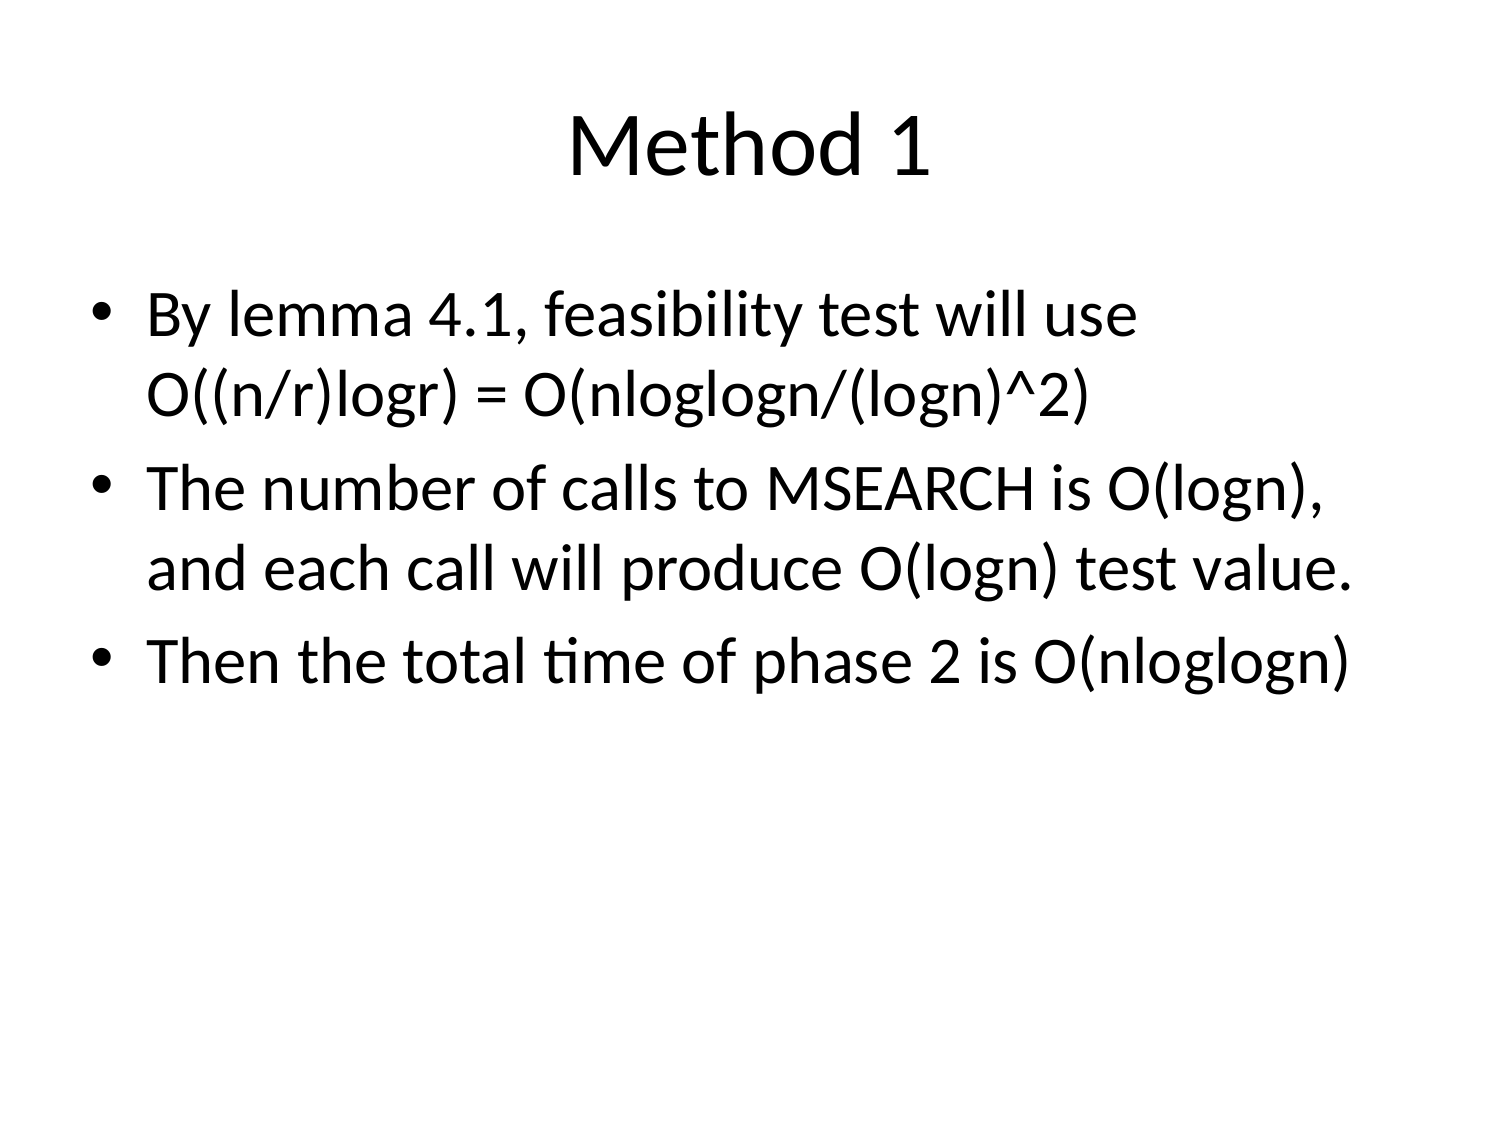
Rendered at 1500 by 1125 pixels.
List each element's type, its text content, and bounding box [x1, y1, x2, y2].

list By lemma 4.1, feasibility test will use O((n/r)logr) = O(nloglogn/(logn)^2) The number of calls to MSEARCH is O(logn), and each call will produce O(logn) test value. Then the total time of phase 2 is O(nloglogn) [75, 262, 1425, 1005]
title Method 1 [75, 45, 1425, 233]
